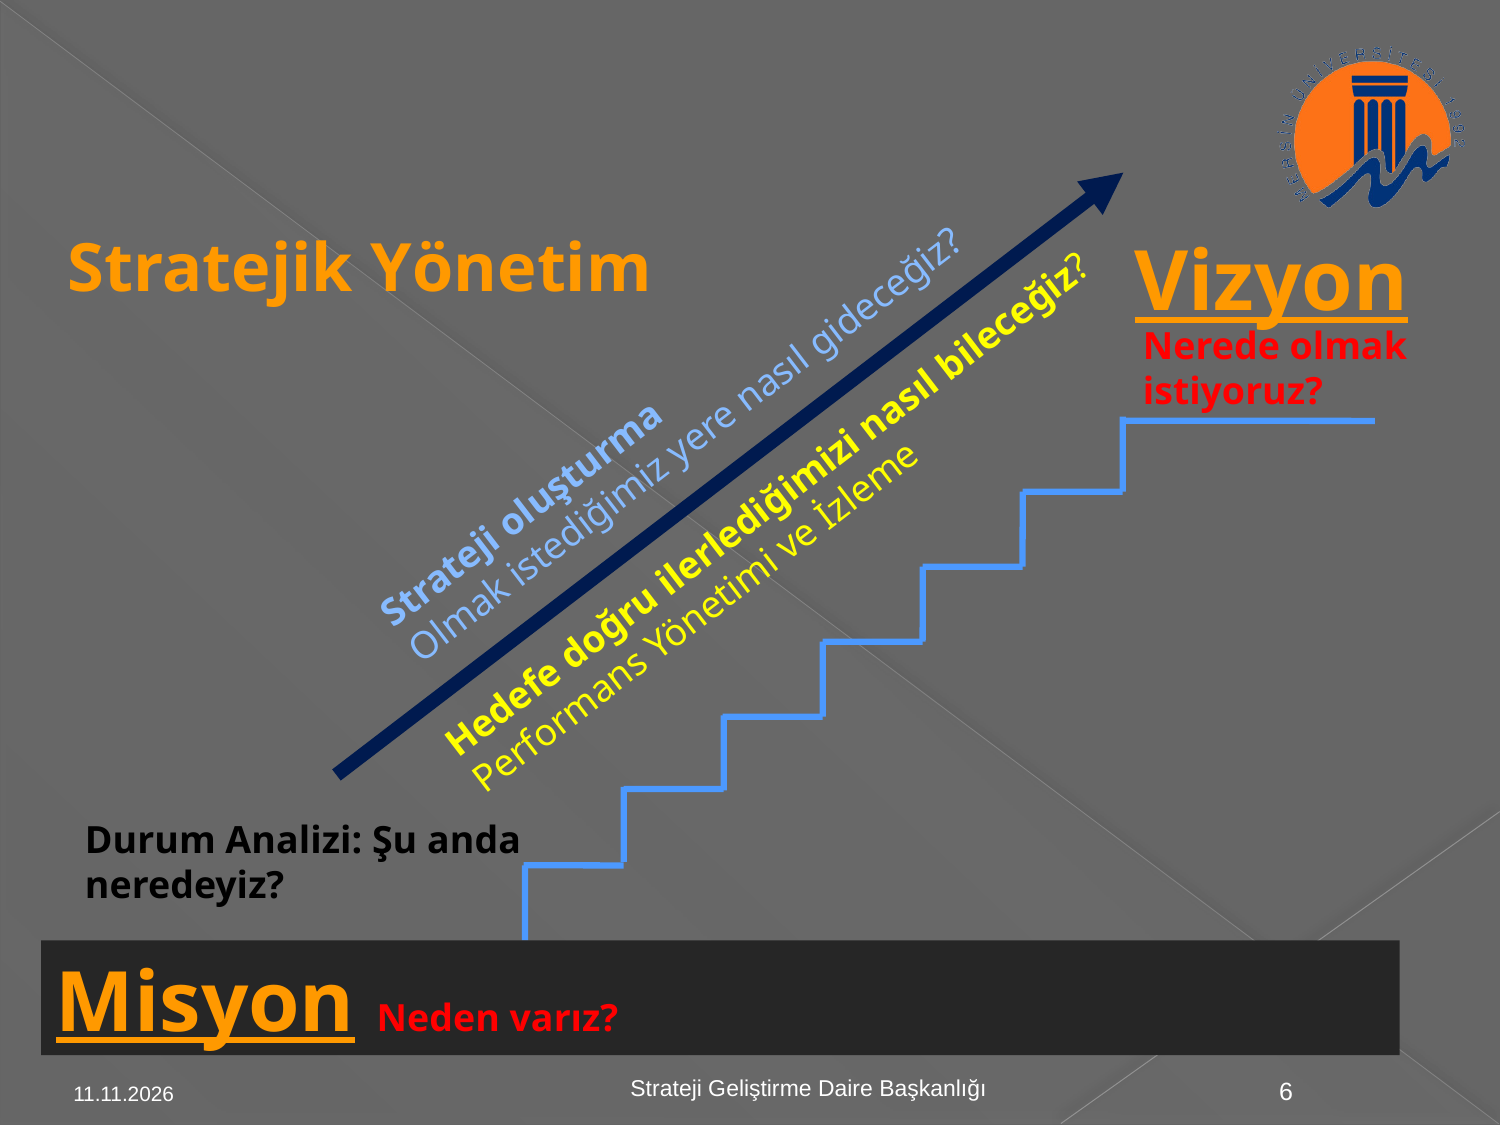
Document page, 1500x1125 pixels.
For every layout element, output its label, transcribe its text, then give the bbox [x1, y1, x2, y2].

text_box [336, 172, 1124, 776]
picture [1277, 46, 1465, 208]
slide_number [58, 1063, 409, 1113]
text_box Stratejik Yönetim [53, 213, 791, 327]
text_box Misyon Neden varız? [41, 940, 1400, 1056]
text_box Hedefe doğru ilerlediğimizi nasıl bileceğiz? Performans Yönetimi ve İzleme [419, 137, 1258, 816]
text_box Durum Analizi: Şu anda neredeyiz? [70, 808, 567, 914]
text_box Nerede olmak istiyoruz? [1128, 335, 1423, 419]
text_box Vizyon [1119, 220, 1424, 335]
slide_number 6 [1245, 1063, 1328, 1113]
text_box Strateji oluşturma Olmak istediğimiz yere nasıl gideceğiz? [354, 166, 986, 686]
